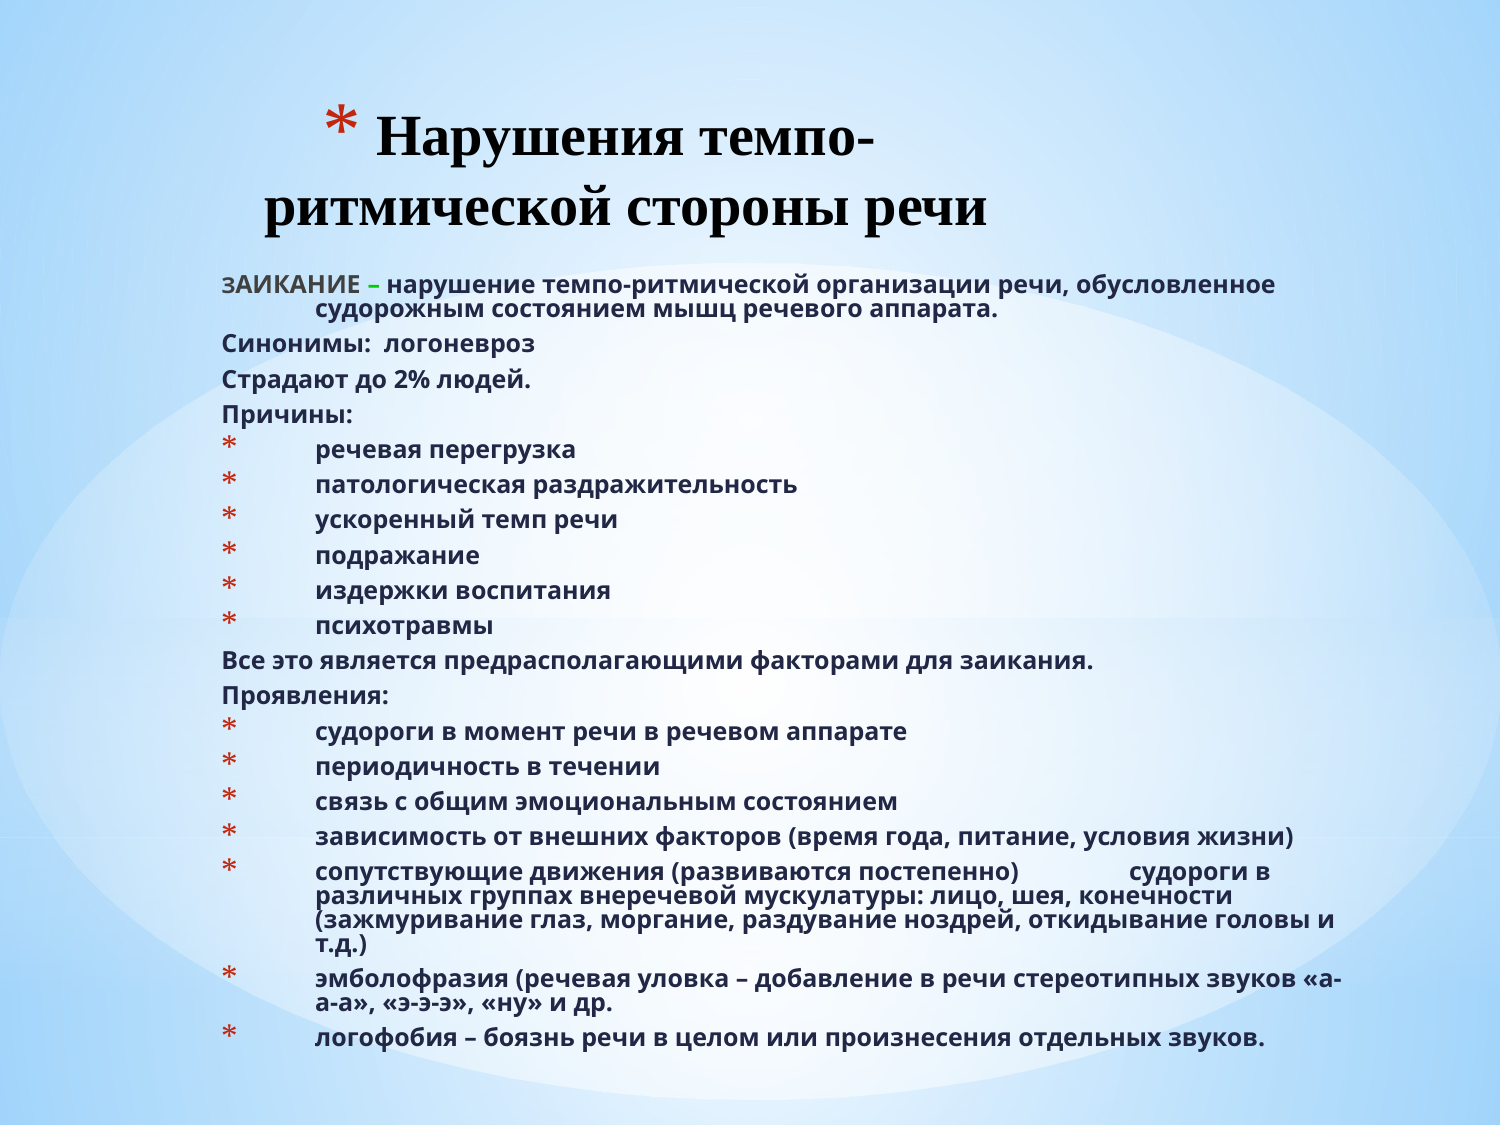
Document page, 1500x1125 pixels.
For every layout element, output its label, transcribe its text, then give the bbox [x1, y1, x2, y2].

list ЗАИКАНИЕ – нарушение темпо-ритмической организации речи, обусловленное судорожным состоянием мышц речевого аппарата. Синонимы: логоневроз Страдают до 2% людей. Причины: речевая перегрузка патологическая раздражительность ускоренный темп речи подражание издержки воспитания психотравмы Все это является предрасполагающими факторами для заикания. Проявления: судороги в момент речи в речевом аппарате периодичность в течении связь с общим эмоциональным состоянием зависимость от внешних факторов (время года, питание, условия жизни) сопутствующие движения (развиваются постепенно) судороги в различных группах внеречевой мускулатуры: лицо, шея, конечности (зажмуривание глаз, моргание, раздувание ноздрей, откидывание головы и т.д.) эмболофразия (речевая уловка – добавление в речи стереотипных звуков «а-а-а», «э-э-э», «ну» и др. логофобия – боязнь речи в целом или произнесения отдельных звуков. [206, 266, 1365, 1036]
title Нарушения темпо-ритмической стороны речи [183, 90, 1017, 173]
